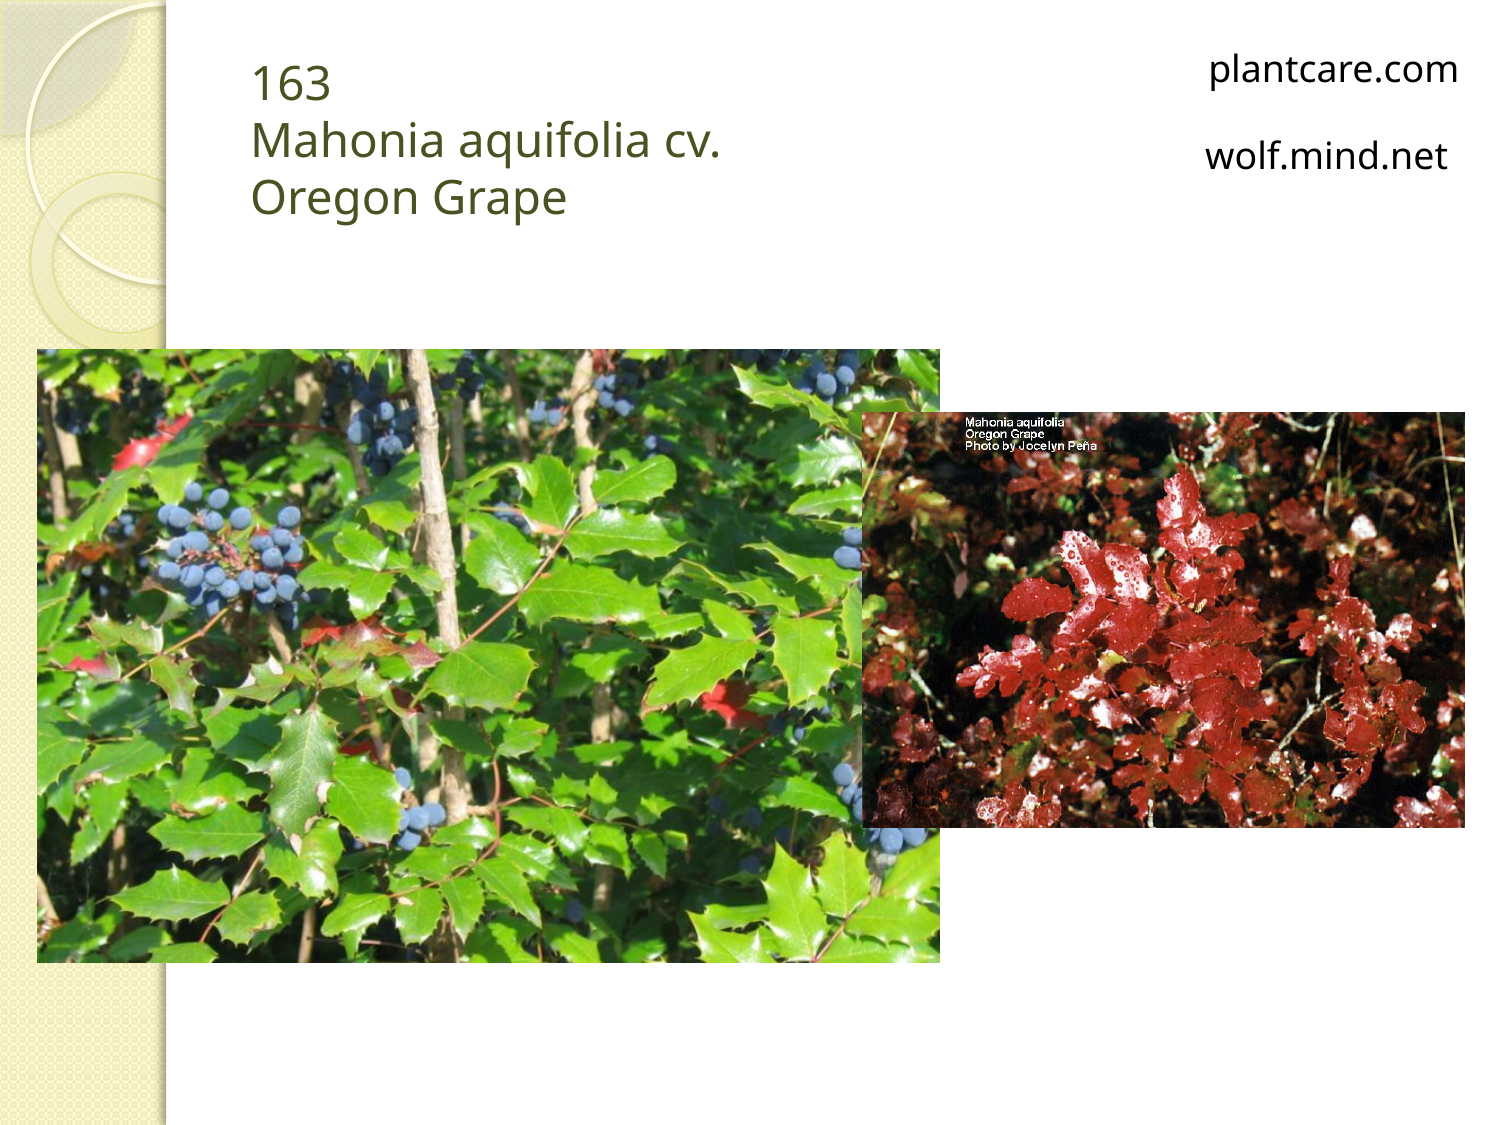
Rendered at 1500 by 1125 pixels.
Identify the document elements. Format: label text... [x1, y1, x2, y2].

text_box plantcare.com [1193, 37, 1475, 98]
text_box wolf.mind.net [1190, 124, 1463, 185]
picture [37, 349, 1465, 963]
title 163 Mahonia aquifolia cv. Oregon Grape [235, 45, 1466, 233]
